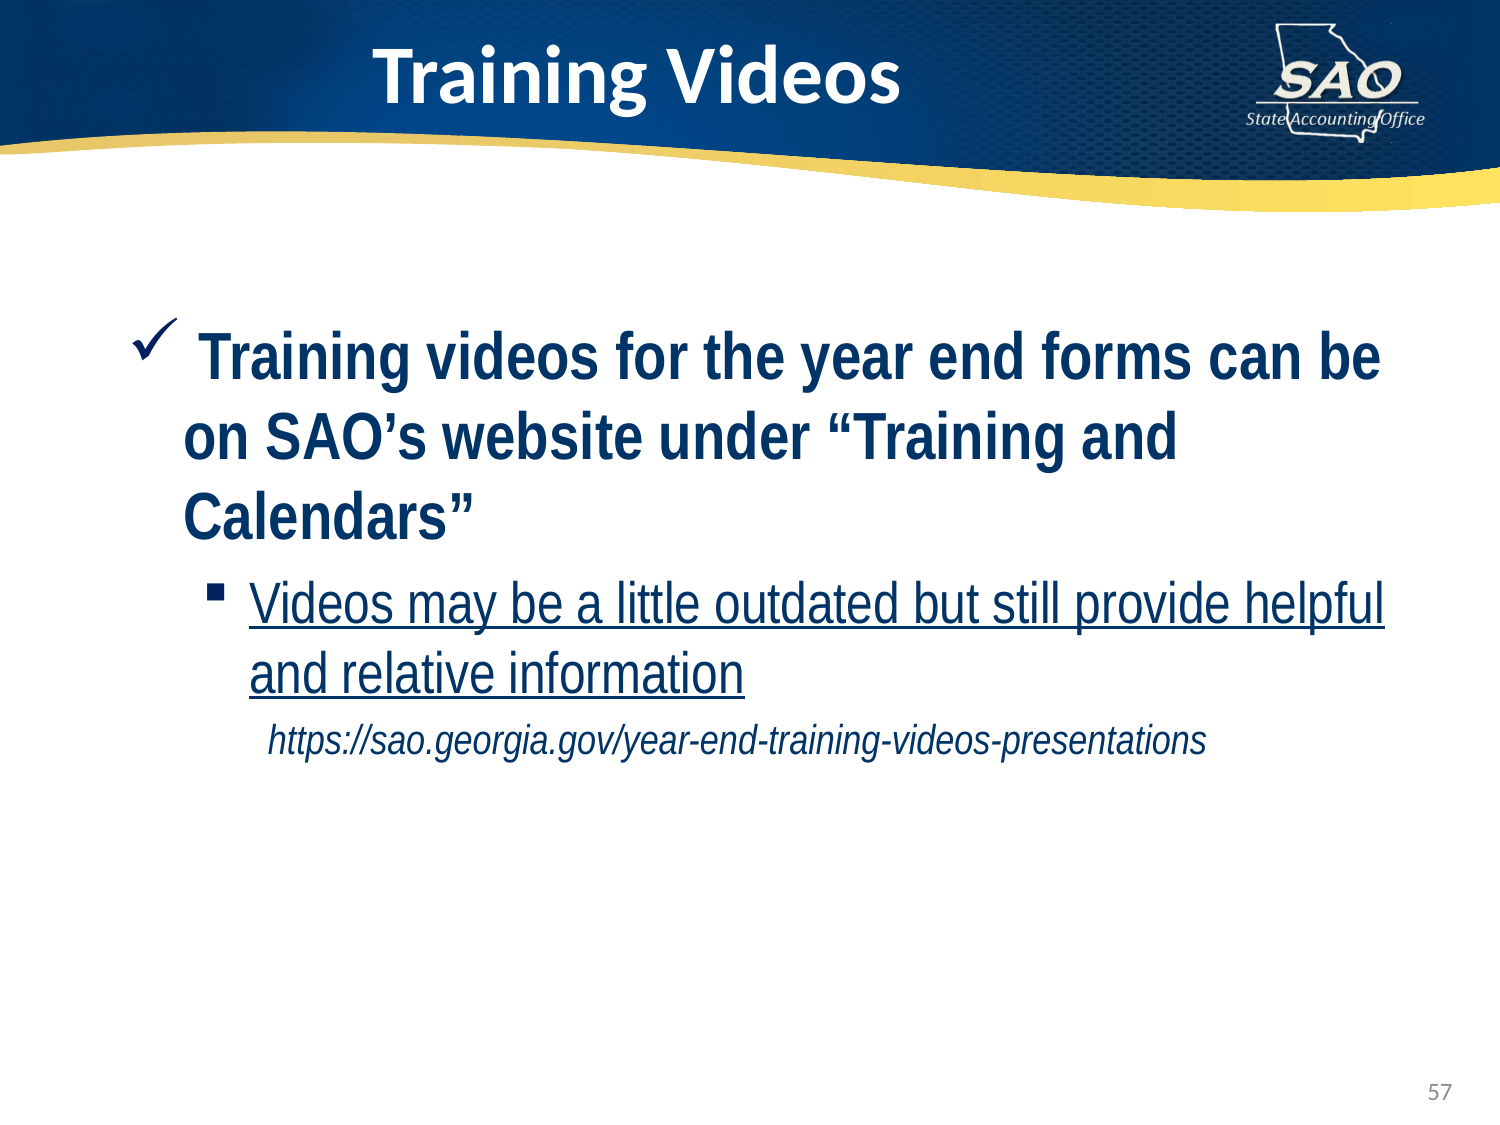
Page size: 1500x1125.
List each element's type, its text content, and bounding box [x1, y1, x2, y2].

title Training Videos [112, 12, 1163, 150]
picture [0, 0, 1500, 180]
text_box 57 [1412, 1067, 1500, 1125]
list Training videos for the year end forms can be on SAO’s website under “Training and Calendars” Videos may be a little outdated but still provide helpful and relative information https://sao.georgia.gov/year-end-training-videos-presentations [112, 212, 1425, 1075]
